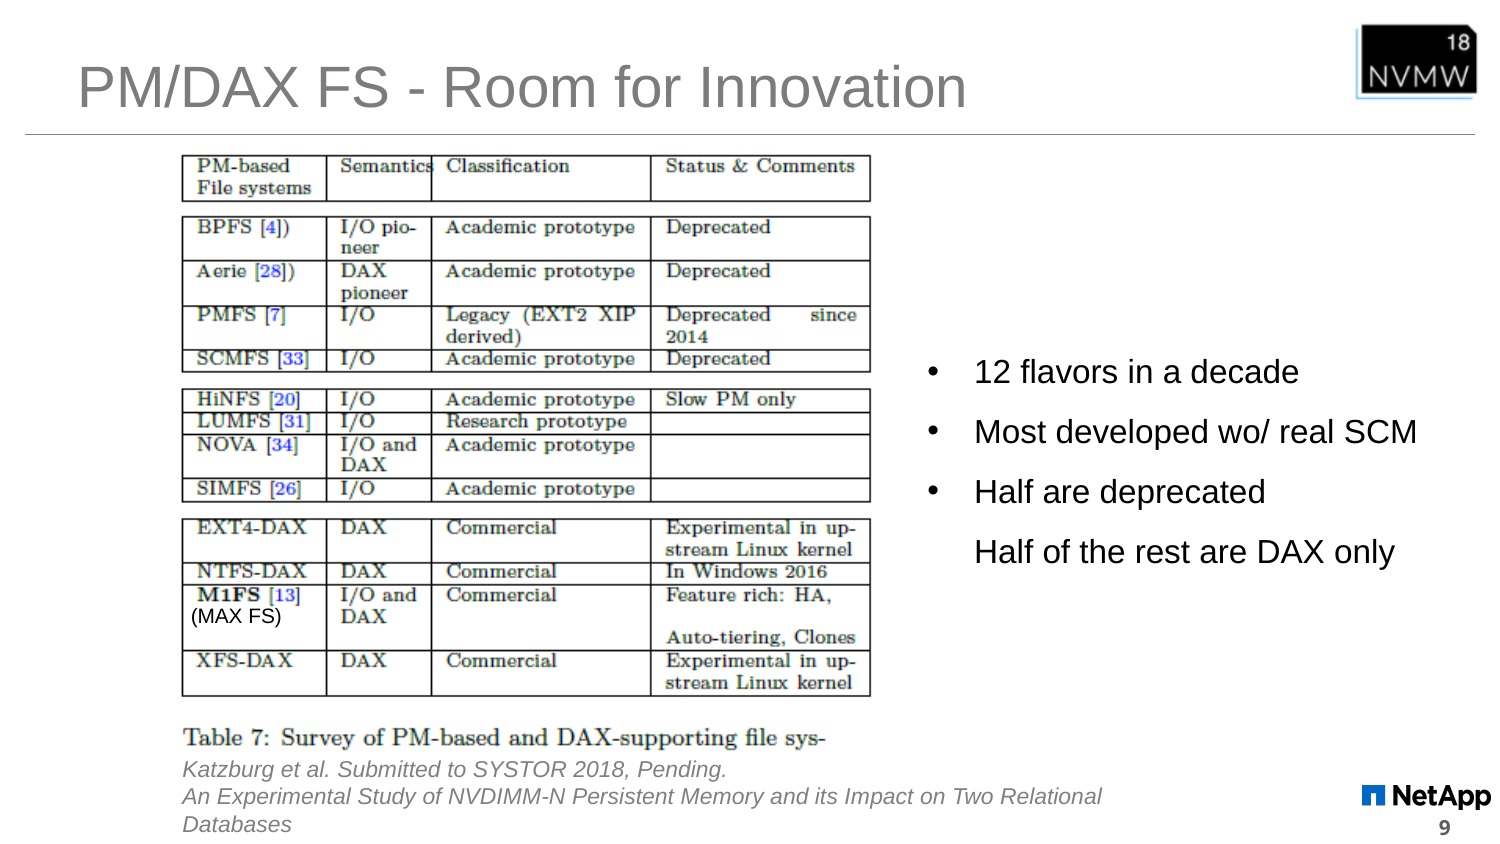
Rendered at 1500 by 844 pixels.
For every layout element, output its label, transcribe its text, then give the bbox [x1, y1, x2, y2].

text_box Katzburg et al. Submitted to SYSTOR 2018, Pending. An Experimental Study of NVDIMM-N Persistent Memory and its Impact on Two Relational Databases [167, 746, 1232, 844]
text_box 12 flavors in a decade Most developed wo/ real SCM Half are deprecated Half of the rest are DAX only [912, 323, 1466, 578]
picture [1350, 21, 1484, 106]
picture [171, 149, 879, 755]
picture [1362, 785, 1491, 810]
slide_number 9 [1362, 806, 1467, 844]
title PM/DAX FS - Room for Innovation [62, 28, 1188, 141]
